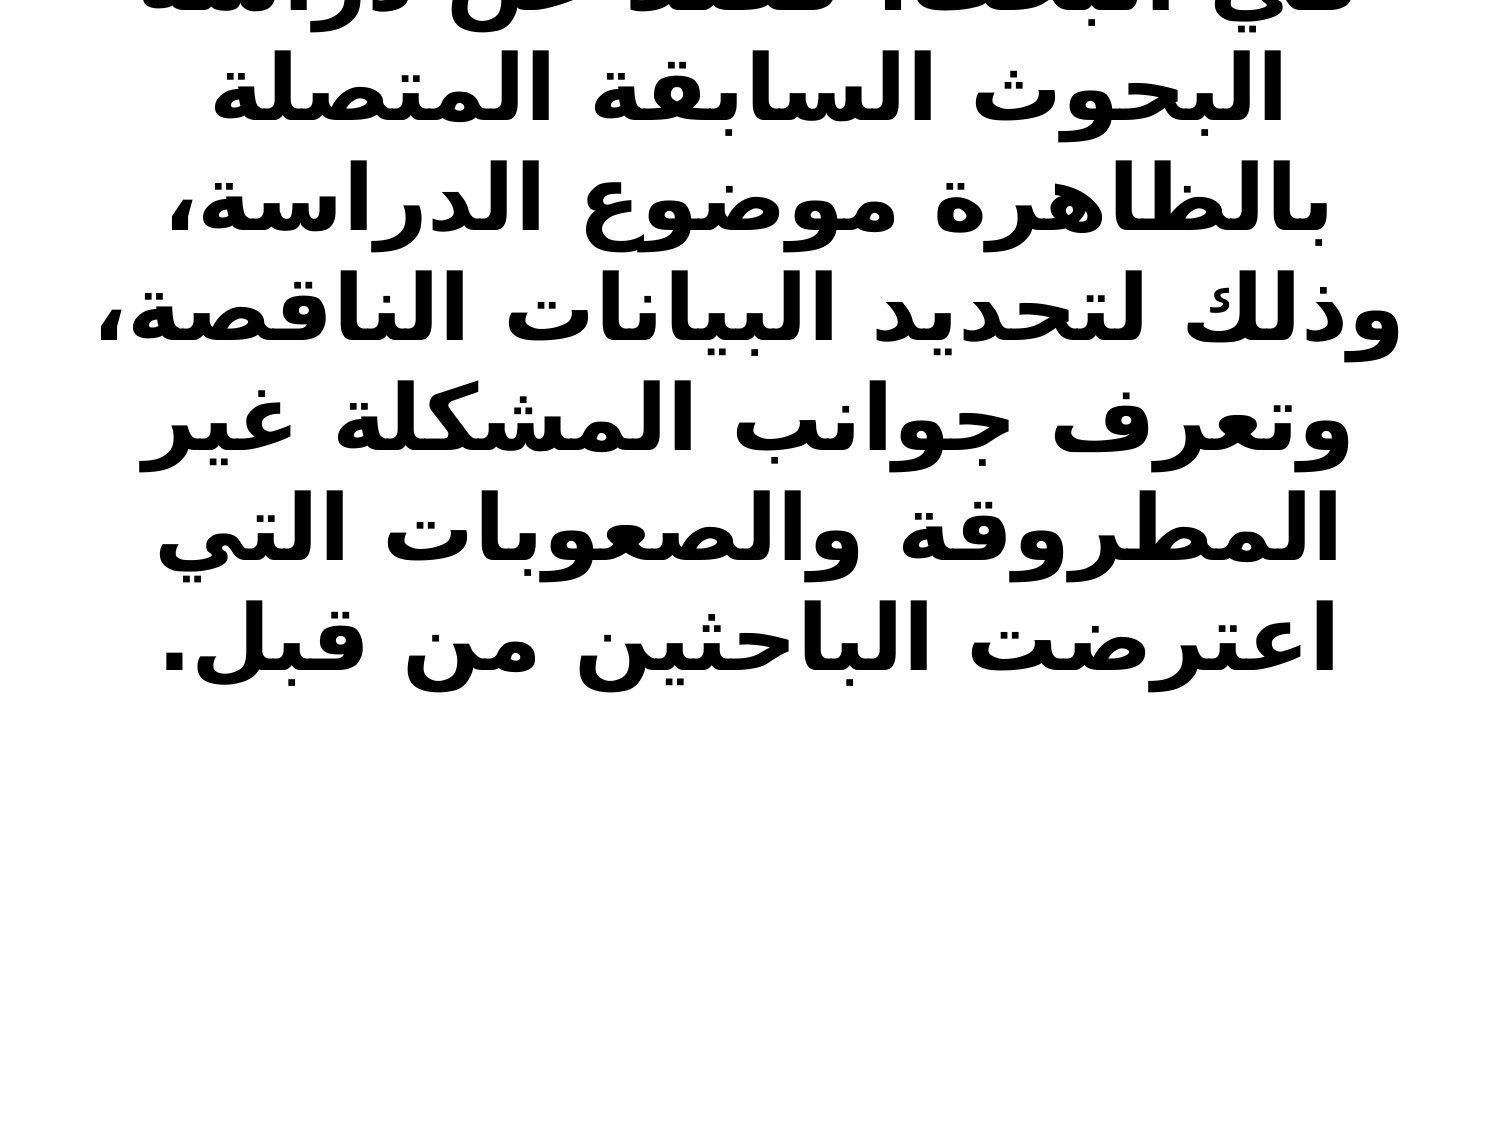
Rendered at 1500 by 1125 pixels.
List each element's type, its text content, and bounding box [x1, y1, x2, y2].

title 2- وضع هياكل الجداول الإحصائية التي تستوعب البيانات التي يتوقع تجميعها في البحث، فضلاً عن دراسة البحوث السابقة المتصلة بالظاهرة موضوع الدراسة، وذلك لتحديد البيانات الناقصة، وتعرف جوانب المشكلة غير المطروقة والصعوبات التي اعترضت الباحثين من قبل. [75, 45, 1425, 233]
